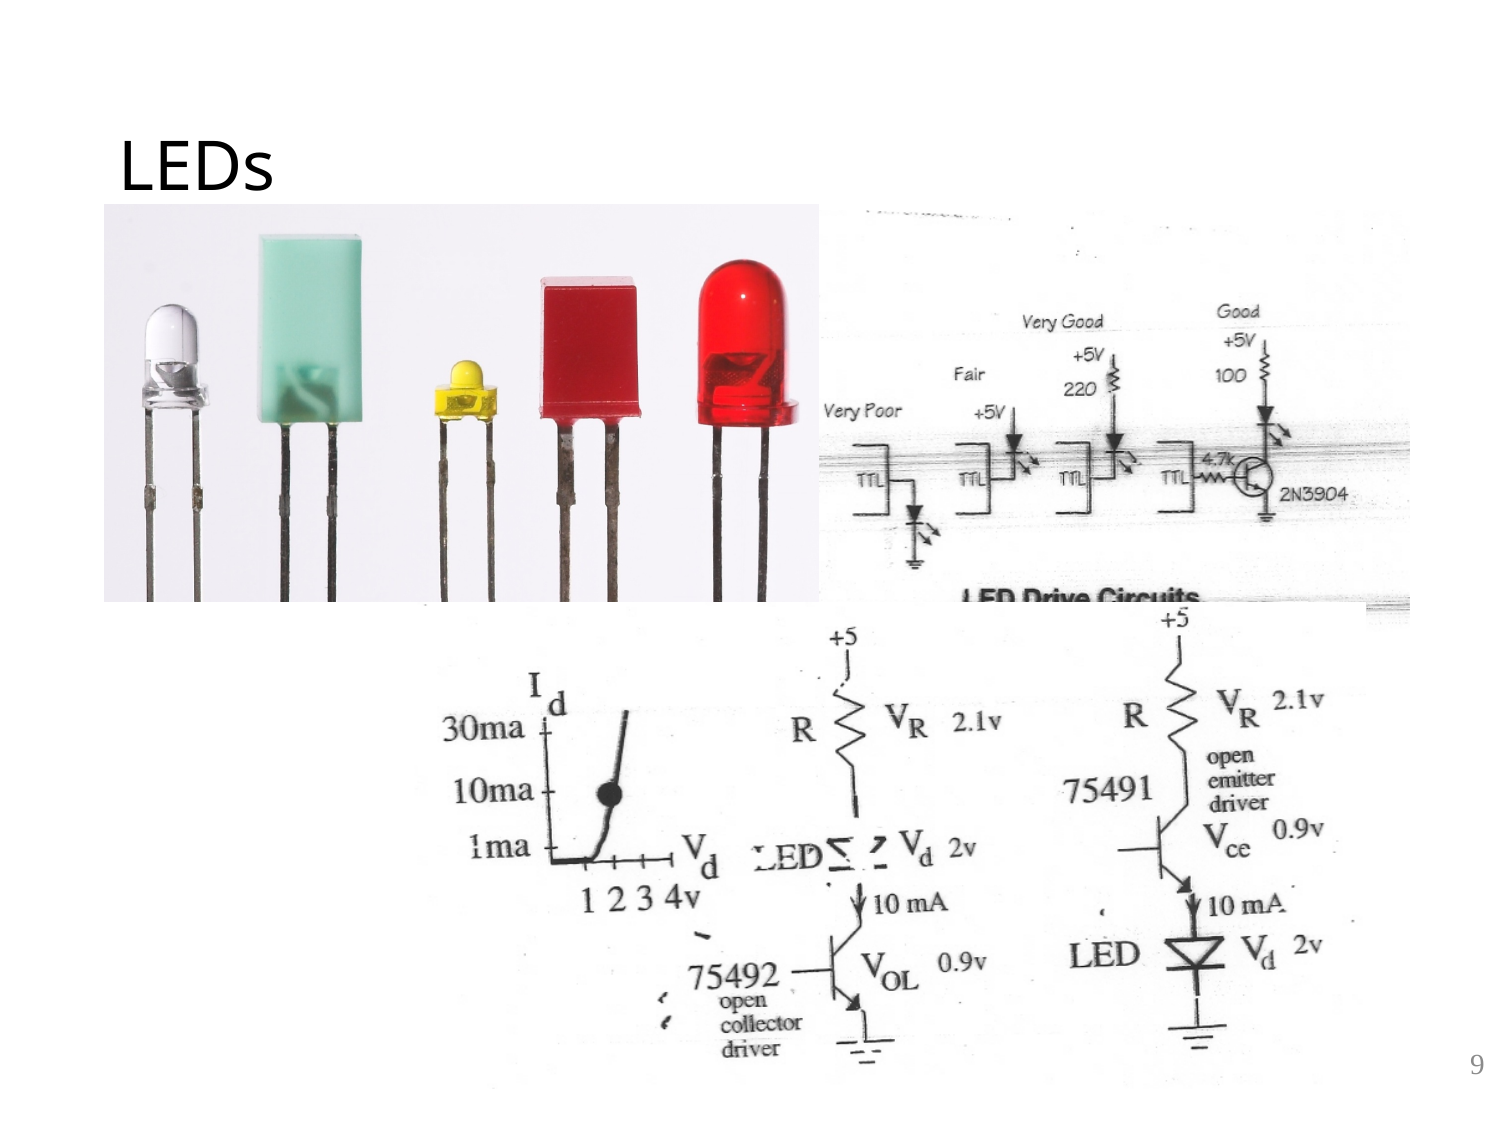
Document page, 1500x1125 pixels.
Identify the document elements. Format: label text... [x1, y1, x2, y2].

picture [104, 204, 1410, 1089]
slide_number 9 [1350, 1025, 1500, 1100]
title LEDs [103, 59, 1397, 278]
